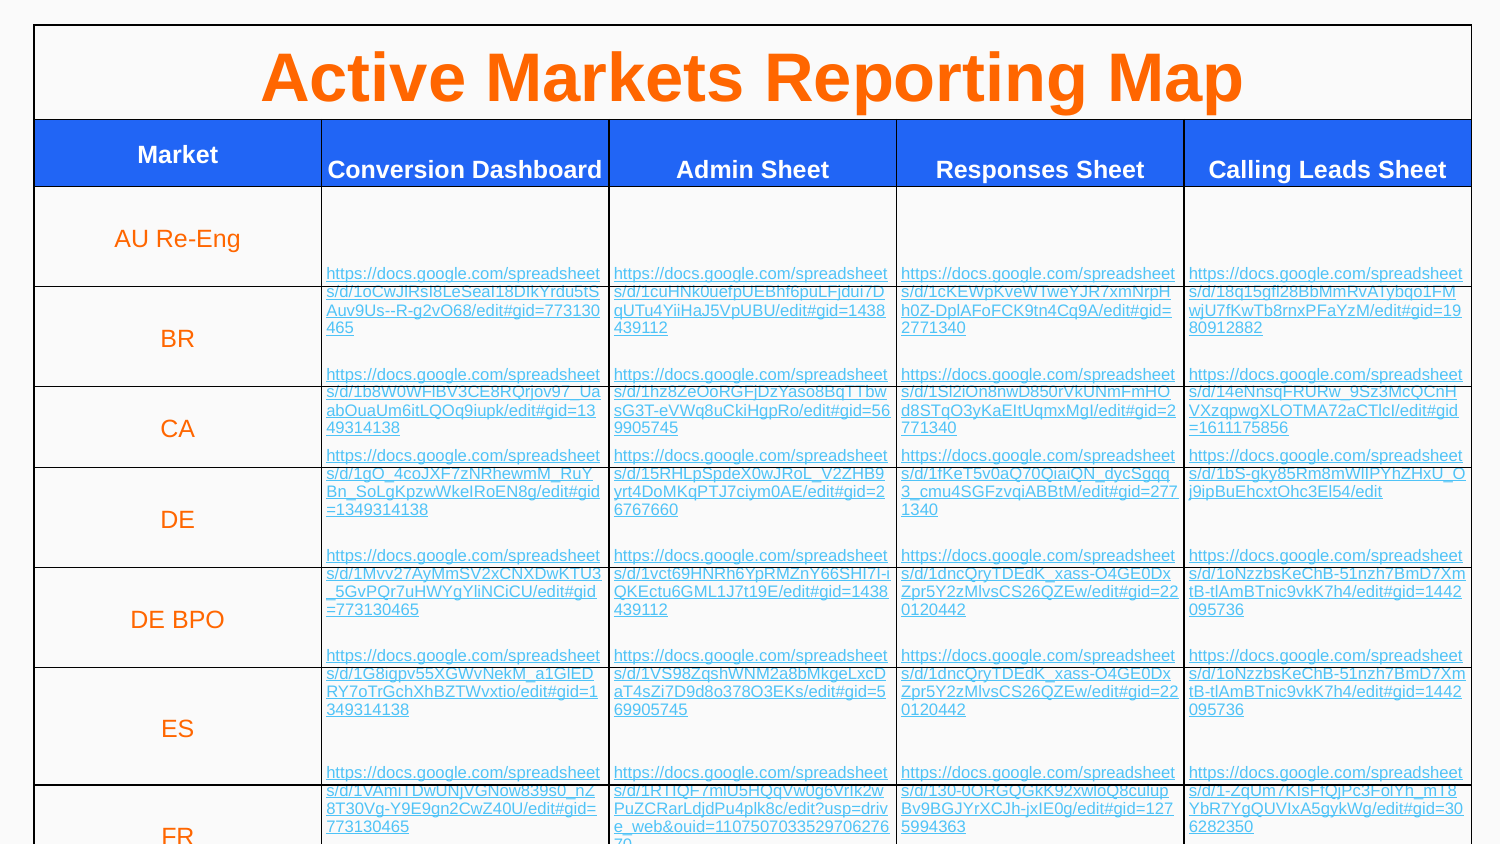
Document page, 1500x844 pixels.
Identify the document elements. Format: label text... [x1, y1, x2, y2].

table_cell Responses Sheet [897, 120, 1183, 186]
table_cell https://docs.google.com/spreadsheets/d/1VAmiTDwUNjVGNow839s0_nZ8T30Vg-Y9E9gn2CwZ40U/edit#gid=773130465 [322, 668, 608, 784]
table_cell https://docs.google.com/spreadsheets/d/1oNzzbsKeChB-51nzh7BmD7XmtB-tlAmBTnic9vkK7h4/edit#gid=1442095736 [1185, 568, 1471, 667]
table_cell DE BPO [35, 568, 321, 667]
table_cell https://docs.google.com/spreadsheets/d/1x3C7HQE0g8gKW-rLBZDIlfrswqDkER-7c4pgjVy1O5k/edit#gid=1349314138 [322, 786, 608, 844]
table_cell https://docs.google.com/spreadsheets/d/1dncQryTDEdK_xass-O4GE0DxZpr5Y2zMlvsCS26QZEw/edit#gid=220120442 [897, 568, 1183, 667]
table_cell https://docs.google.com/spreadsheets/d/1oCwJlRsI8LeSeaI18DIkYrdu5tSAuv9Us--R-g2vO68/edit#gid=773130465 [322, 187, 608, 286]
table_cell https://docs.google.com/spreadsheets/d/15RHLpSpdeX0wJRoL_V2ZHB9yrt4DoMKqPTJ7ciym0AE/edit#gid=26767660 [610, 387, 896, 467]
table_cell Calling Leads Sheet [1185, 120, 1471, 186]
table_cell Market [35, 120, 321, 186]
table_cell https://docs.google.com/spreadsheets/d/1vct69HNRh6YpRMZnY66SHI7I-iQKEctu6GML1J7t19E/edit#gid=1438439112 [610, 468, 896, 567]
table_cell https://docs.google.com/spreadsheets/d/1H0TN88bmMpwPUNb49Td5lPS5NTqLBkTgusWMSOq2a0M/edit#gid=306282350 [1185, 786, 1471, 844]
table_cell https://docs.google.com/spreadsheets/d/1WSumB9CIC0WyEO6NWoWicE-QPWYCRKQUFBVXYbvIwfM/edit#gid=220120442 [897, 786, 1183, 844]
table_cell https://docs.google.com/spreadsheets/d/1Mvv27AyMmSV2xCNXDwKTU3_5GvPQr7uHWYgYliNCiCU/edit#gid=773130465 [322, 468, 608, 567]
table_header Active Markets Reporting Map [35, 26, 1471, 119]
table_cell https://docs.google.com/spreadsheets/d/1gO_4coJXF7zNRhewmM_RuYBn_SoLgKpzwWkeIRoEN8g/edit#gid=1349314138 [322, 387, 608, 467]
table_cell https://docs.google.com/spreadsheets/d/130-0ORGQGkK92xwloQ8culupBv9BGJYrXCJh-jxIE0g/edit#gid=1275994363 [897, 668, 1183, 784]
table_cell https://docs.google.com/spreadsheets/d/1Sl2iOn8nwD850rVkUNmFmHOd8STqO3yKaEItUqmxMgI/edit#gid=2771340 [897, 287, 1183, 386]
table_cell https://docs.google.com/spreadsheets/d/18q15gfl28BbMmRvATybqo1FMwjU7fKwTb8rnxPFaYzM/edit#gid=1980912882 [1185, 187, 1471, 286]
table_cell https://docs.google.com/spreadsheets/d/1RTIQF7mlU5HQqVw0g6VrIk2wPuZCRarLdjdPu4plk8c/edit?usp=drive_web&ouid=110750703352970627670 [610, 668, 896, 784]
table_cell https://docs.google.com/spreadsheets/d/1VS98ZqshWNM2a8bMkgeLxcDaT4sZi7D9d8o378O3EKs/edit#gid=569905745 [610, 568, 896, 667]
table_cell https://docs.google.com/spreadsheets/d/1JoiY7YvfZvCMzyTYKSD0jCGGY5BPOlg99YNH3UUQ9jM/edit#gid=1188929572 [610, 786, 896, 844]
table_cell https://docs.google.com/spreadsheets/d/1G8igpv55XGWvNekM_a1GlEDRY7oTrGchXhBZTWvxtio/edit#gid=1349314138 [322, 568, 608, 667]
table_cell https://docs.google.com/spreadsheets/d/1cuHNk0uefpUEBhf6puLFjdui7DqUTu4YiiHaJ5VpUBU/edit#gid=1438439112 [610, 187, 896, 286]
table_cell https://docs.google.com/spreadsheets/d/1dncQryTDEdK_xass-O4GE0DxZpr5Y2zMlvsCS26QZEw/edit#gid=220120442 [897, 468, 1183, 567]
table_cell BR [35, 287, 321, 386]
table_cell CA [35, 387, 321, 467]
table_cell https://docs.google.com/spreadsheets/d/1oNzzbsKeChB-51nzh7BmD7XmtB-tlAmBTnic9vkK7h4/edit#gid=1442095736 [1185, 468, 1471, 567]
table_cell Conversion Dashboard [322, 120, 608, 186]
table_cell https://docs.google.com/spreadsheets/d/1hz8ZeOoRGFjDzYaso8BqTTbwsG3T-eVWq8uCkiHgpRo/edit#gid=569905745 [610, 287, 896, 386]
table_cell https://docs.google.com/spreadsheets/d/1fKeT5v0aQ70QiaiQN_dycSgqq3_cmu4SGFzvqiABBtM/edit#gid=2771340 [897, 387, 1183, 467]
table_cell FR [35, 786, 321, 844]
table_cell DE [35, 468, 321, 567]
table_cell https://docs.google.com/spreadsheets/d/1b8W0WFlBV3CE8RQrjov97_UaabOuaUm6itLQOq9iupk/edit#gid=1349314138 [322, 287, 608, 386]
table_cell https://docs.google.com/spreadsheets/d/1-ZqUm7KIsFfQjPc3FolYh_mT8YbR7YgQUVIxA5gykWg/edit#gid=306282350 [1185, 668, 1471, 784]
table_cell https://docs.google.com/spreadsheets/d/1cKEWpKveWTweYJR7xmNrpHh0Z-DplAFoFCK9tn4Cq9A/edit#gid=2771340 [897, 187, 1183, 286]
table_cell https://docs.google.com/spreadsheets/d/1bS-gky85Rm8mWlIPYhZHxU_Oj9ipBuEhcxtOhc3El54/edit [1185, 387, 1471, 467]
table_cell Admin Sheet [610, 120, 896, 186]
table_cell AU Re-Eng [35, 187, 321, 286]
table_cell ES [35, 668, 321, 784]
table_cell https://docs.google.com/spreadsheets/d/14eNnsqFRURw_9Sz3McQCnHVXzqpwgXLOTMA72aCTlcI/edit#gid=1611175856 [1185, 287, 1471, 386]
